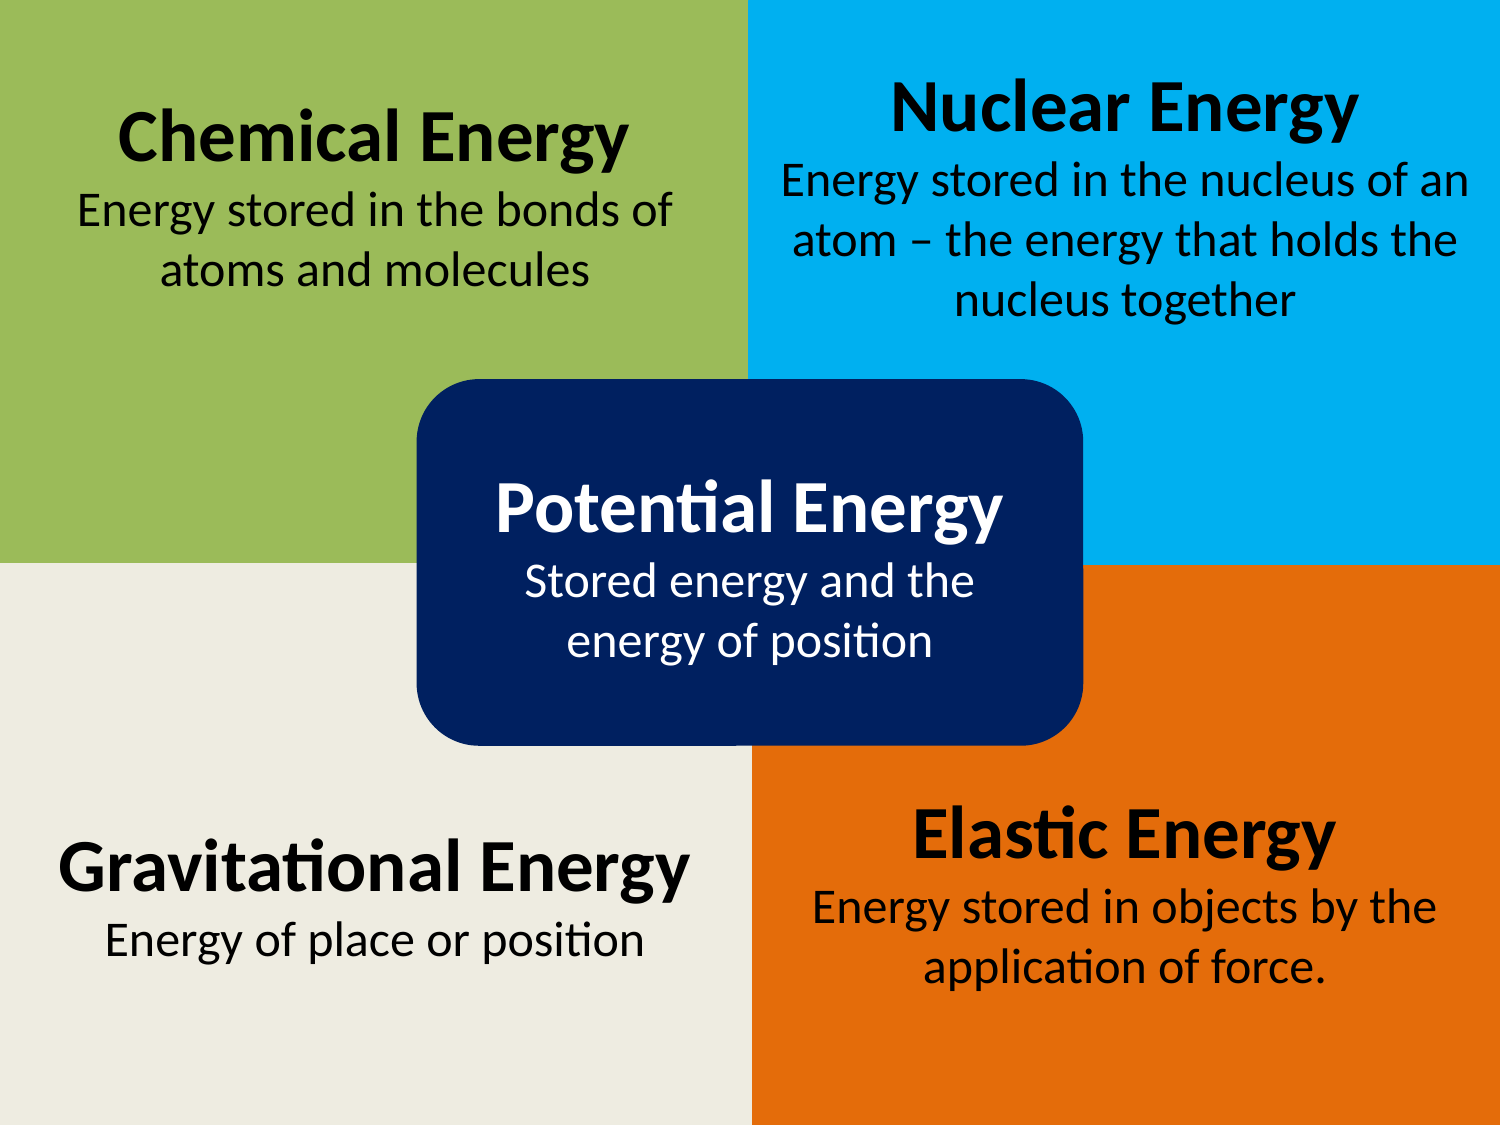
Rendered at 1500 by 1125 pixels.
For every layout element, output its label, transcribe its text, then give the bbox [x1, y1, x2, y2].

text_box Potential Energy Stored energy and the energy of position [416, 379, 1084, 746]
text_box Elastic Energy Energy stored in objects by the application of force. [752, 565, 1500, 1125]
text_box Chemical Energy Energy stored in the bonds of atoms and molecules [0, 0, 748, 563]
text_box Nuclear Energy Energy stored in the nucleus of an atom – the energy that holds the nucleus together [748, 0, 1500, 565]
text_box Gravitational Energy Energy of place or position [0, 563, 752, 1125]
